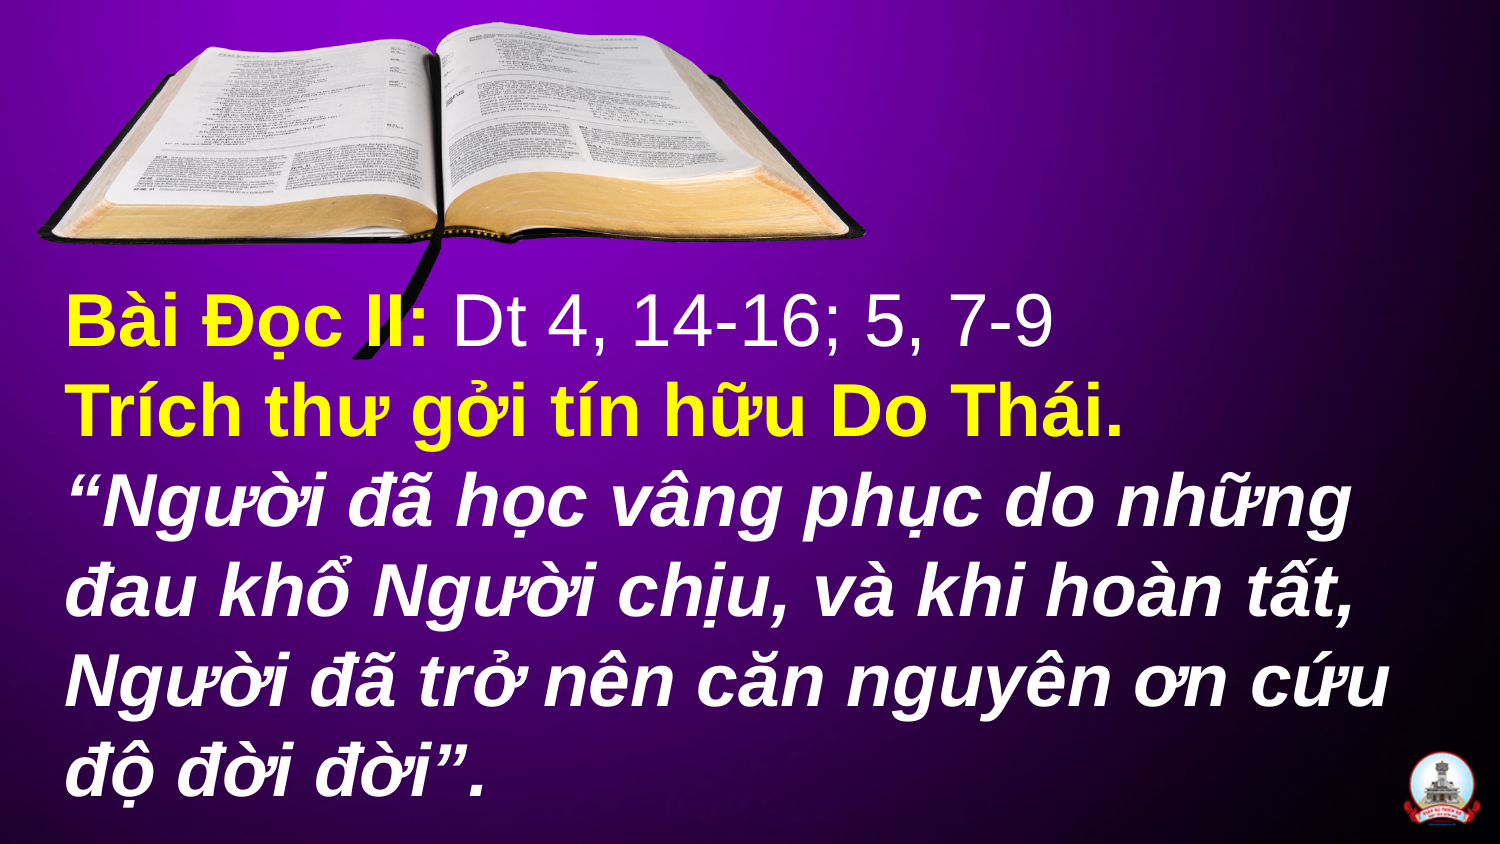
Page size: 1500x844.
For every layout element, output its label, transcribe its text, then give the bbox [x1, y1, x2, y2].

picture [0, 0, 1500, 844]
text_box Bài Ðọc II: Dt 4, 14-16; 5, 7-9 Trích thư gởi tín hữu Do Thái. “Người đã học vâng phục do những đau khổ Người chịu, và khi hoàn tất, Người đã trở nên căn nguyên ơn cứu độ đời đời”. [50, 264, 1500, 820]
